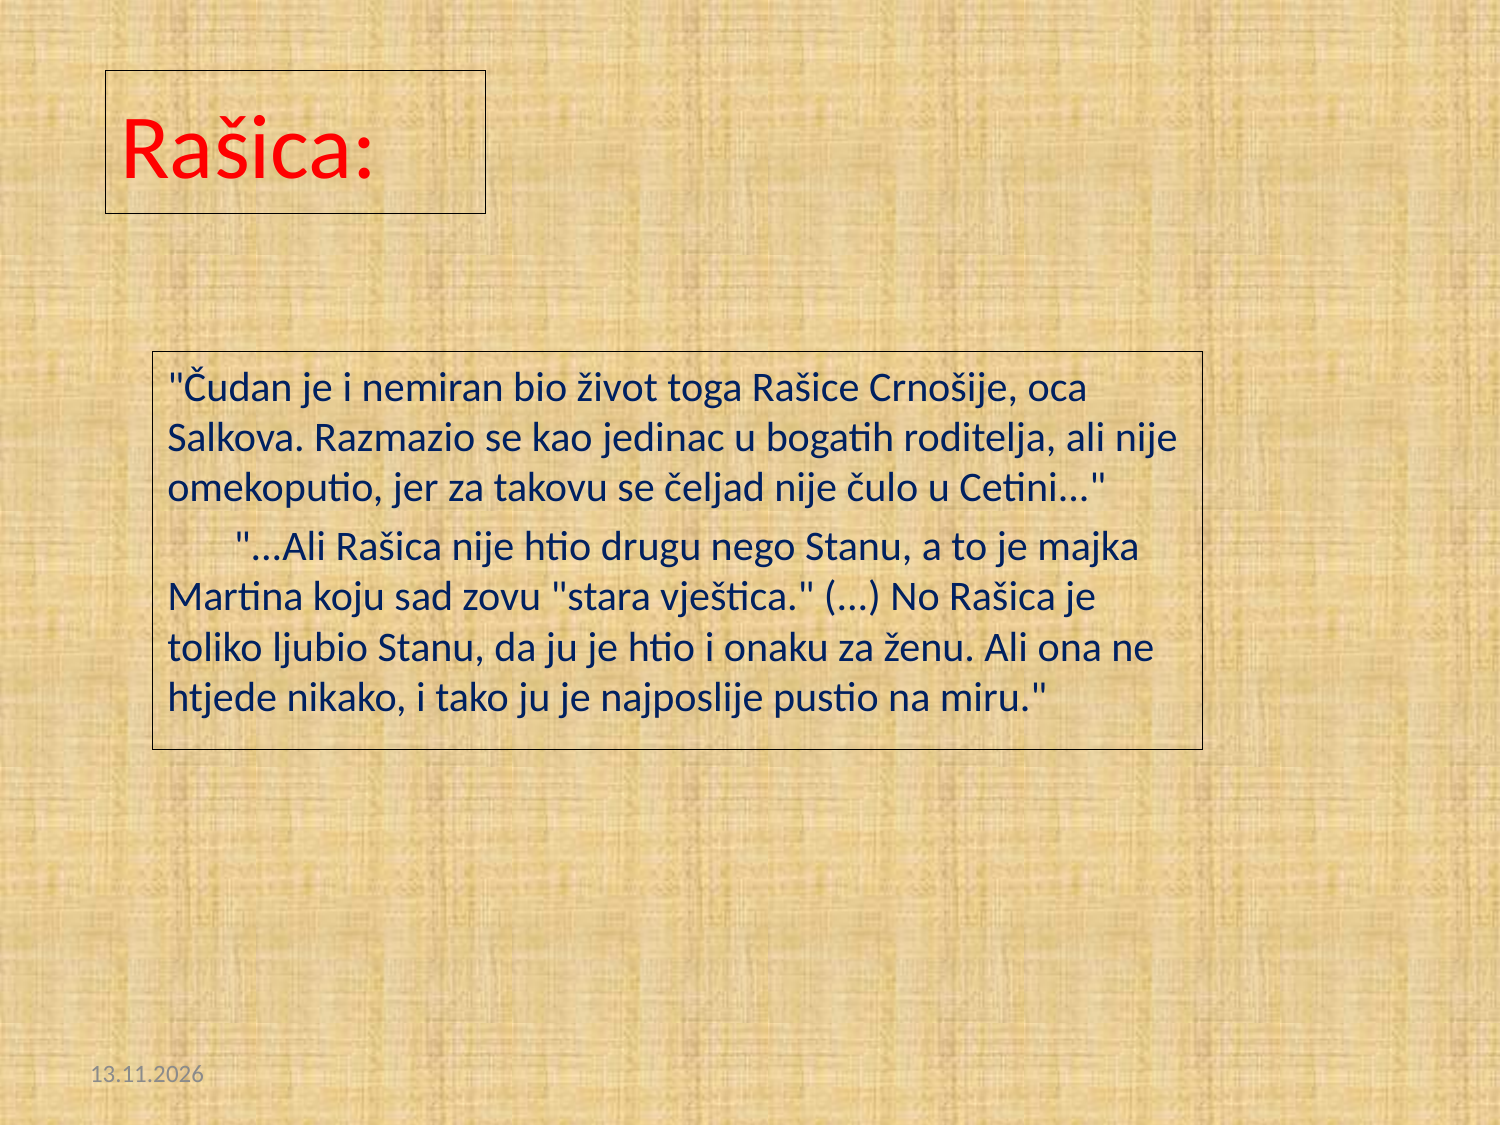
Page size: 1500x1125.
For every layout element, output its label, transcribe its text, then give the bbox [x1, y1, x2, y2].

picture [0, 0, 1500, 1125]
title Rašica: [105, 70, 486, 214]
subtitle "Čudan je i nemiran bio život toga Rašice Crnošije, oca Salkova. Razmazio se kao jedinac u bogatih roditelja, ali nije omekoputio, jer za takovu se čeljad nije čulo u Cetini..." "...Ali Rašica nije htio drugu nego Stanu, a to je majka Martina koju sad zovu "stara vještica." (...) No Rašica je toliko ljubio Stanu, da ju je htio i onaku za ženu. Ali ona ne htjede nikako, i tako ju je najposlije pustio na miru." [152, 351, 1203, 750]
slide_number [75, 1042, 425, 1103]
